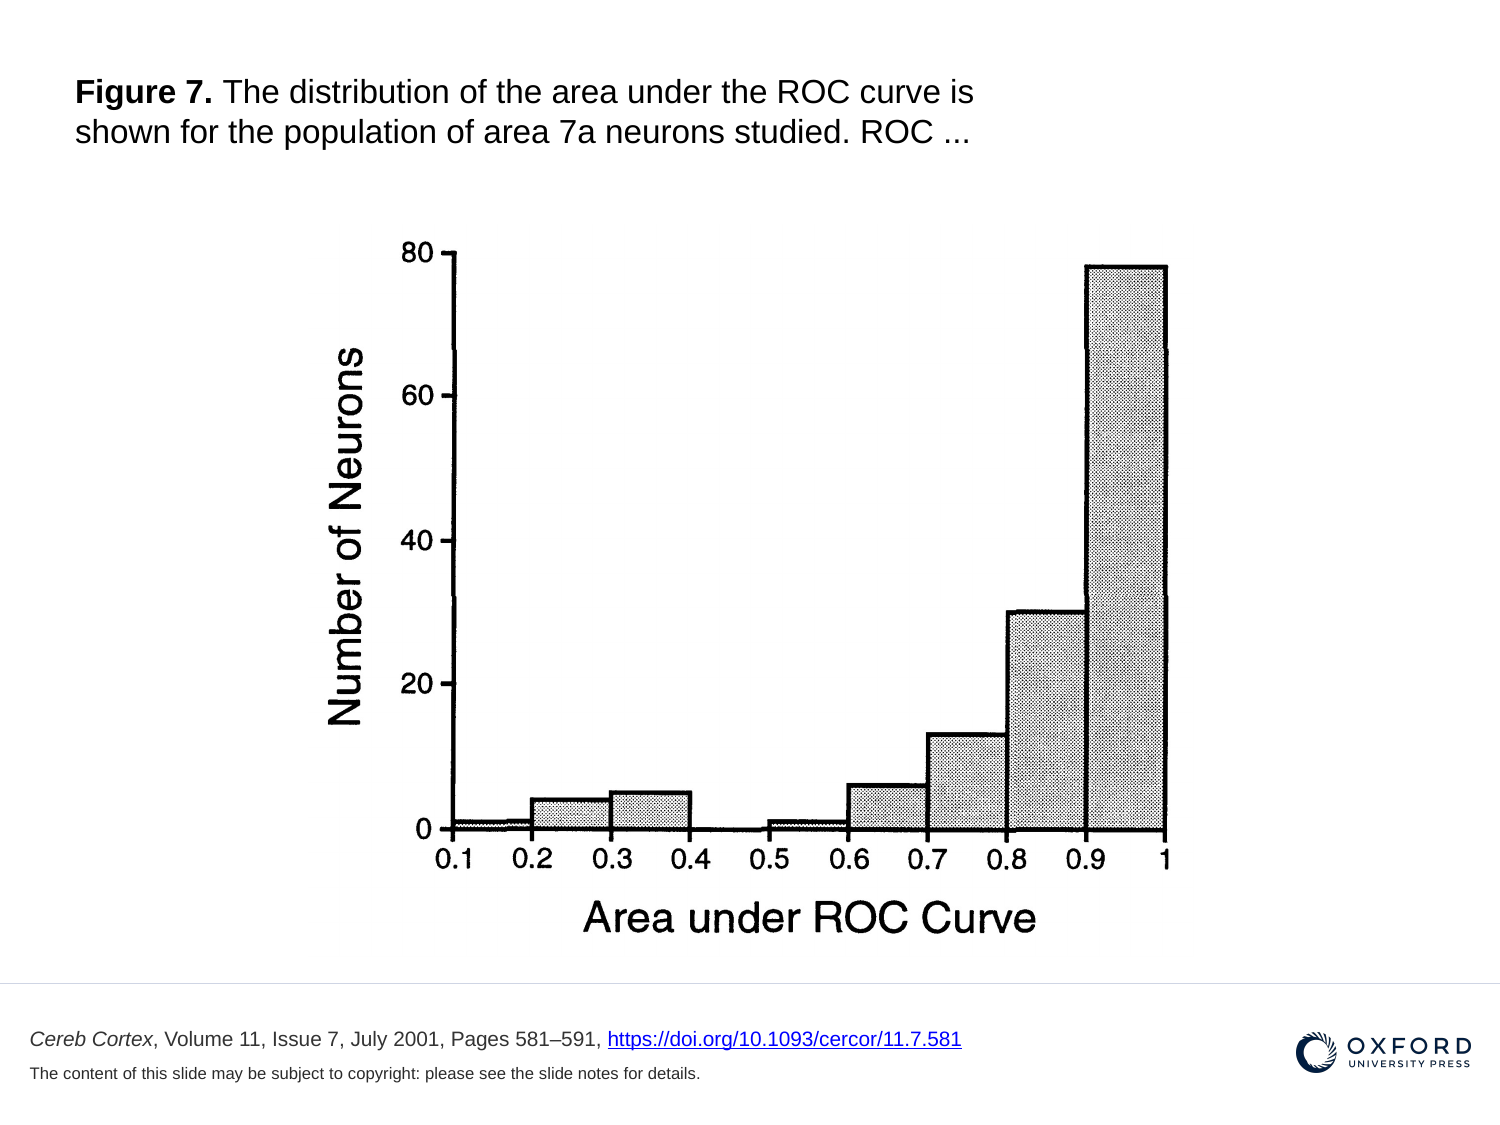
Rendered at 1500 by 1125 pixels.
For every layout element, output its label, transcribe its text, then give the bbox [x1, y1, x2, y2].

footer Cereb Cortex, Volume 11, Issue 7, July 2001, Pages 581–591, https://doi.org/10.1093/cercor/11.7.581 The content of this slide may be subject to copyright: please see the slide notes for details. [0, 983, 1260, 1125]
title Figure 7. The distribution of the area under the ROC curve is shown for the population of area 7a neurons studied. ROC ... [75, 69, 1078, 171]
picture [308, 224, 1194, 957]
picture [1296, 1032, 1471, 1073]
